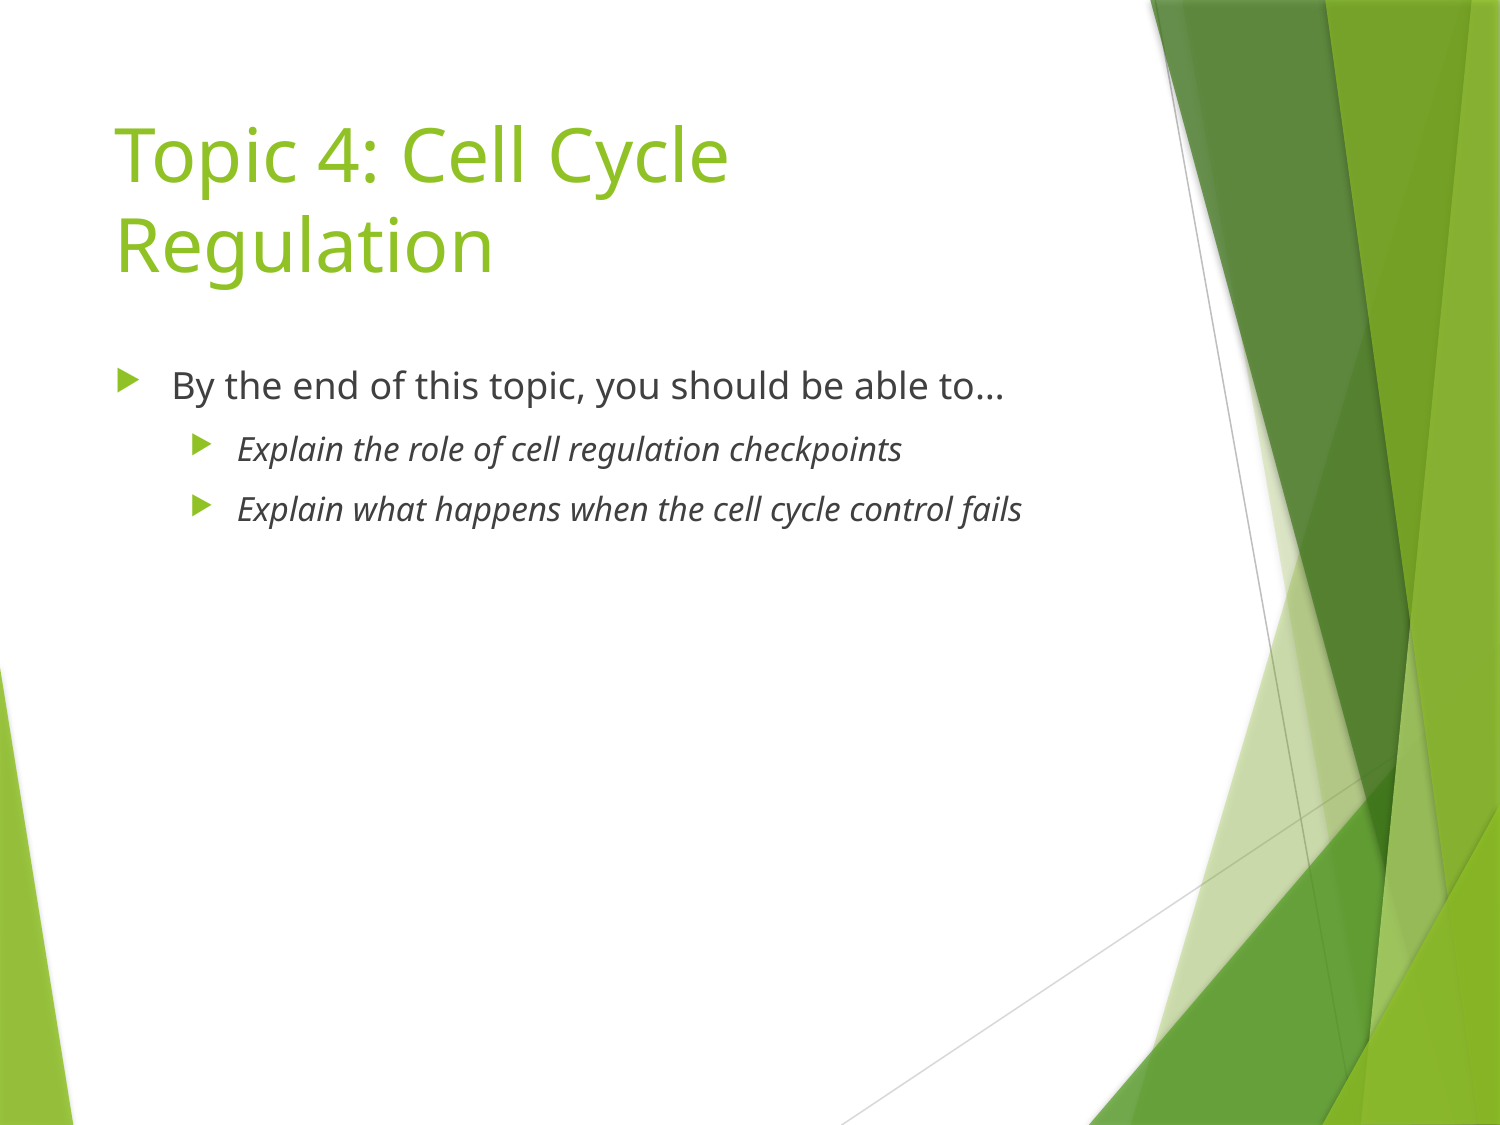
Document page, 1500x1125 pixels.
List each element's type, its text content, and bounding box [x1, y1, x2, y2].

list By the end of this topic, you should be able to… Explain the role of cell regulation checkpoints Explain what happens when the cell cycle control fails [99, 354, 1142, 992]
title Topic 4: Cell Cycle Regulation [99, 99, 1142, 317]
